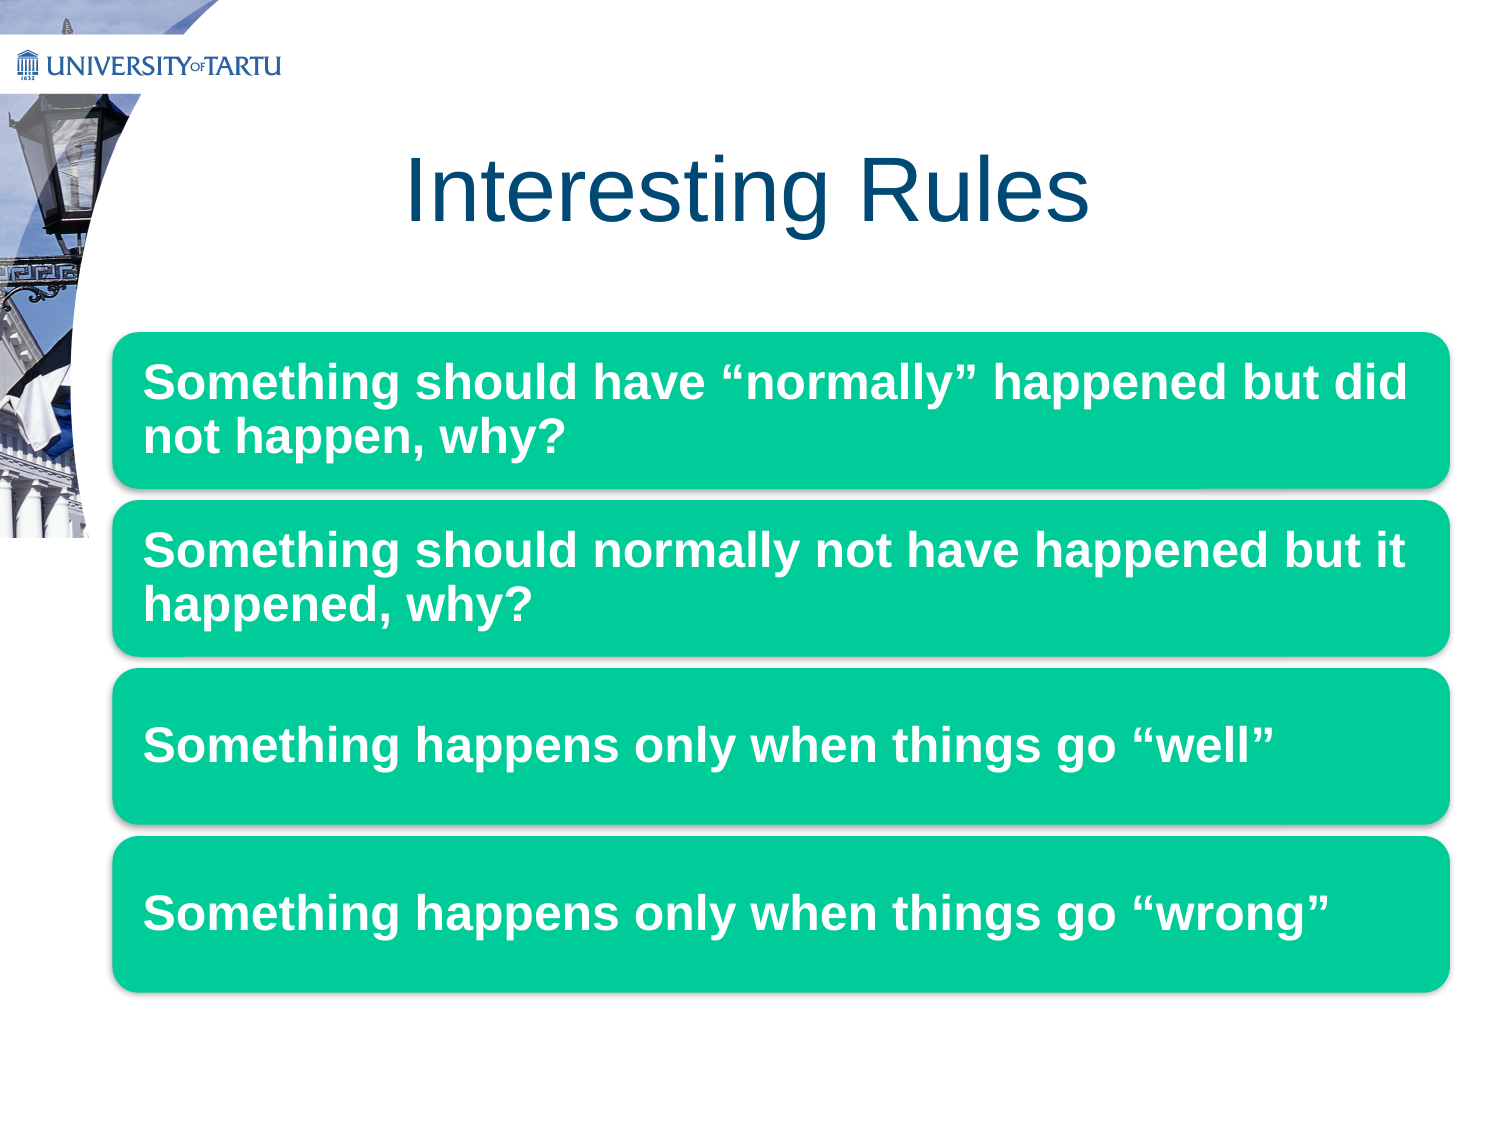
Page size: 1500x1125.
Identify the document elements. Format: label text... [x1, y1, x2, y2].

picture [0, 0, 717, 538]
title Interesting Rules [124, 120, 1372, 251]
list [112, 324, 1451, 1001]
